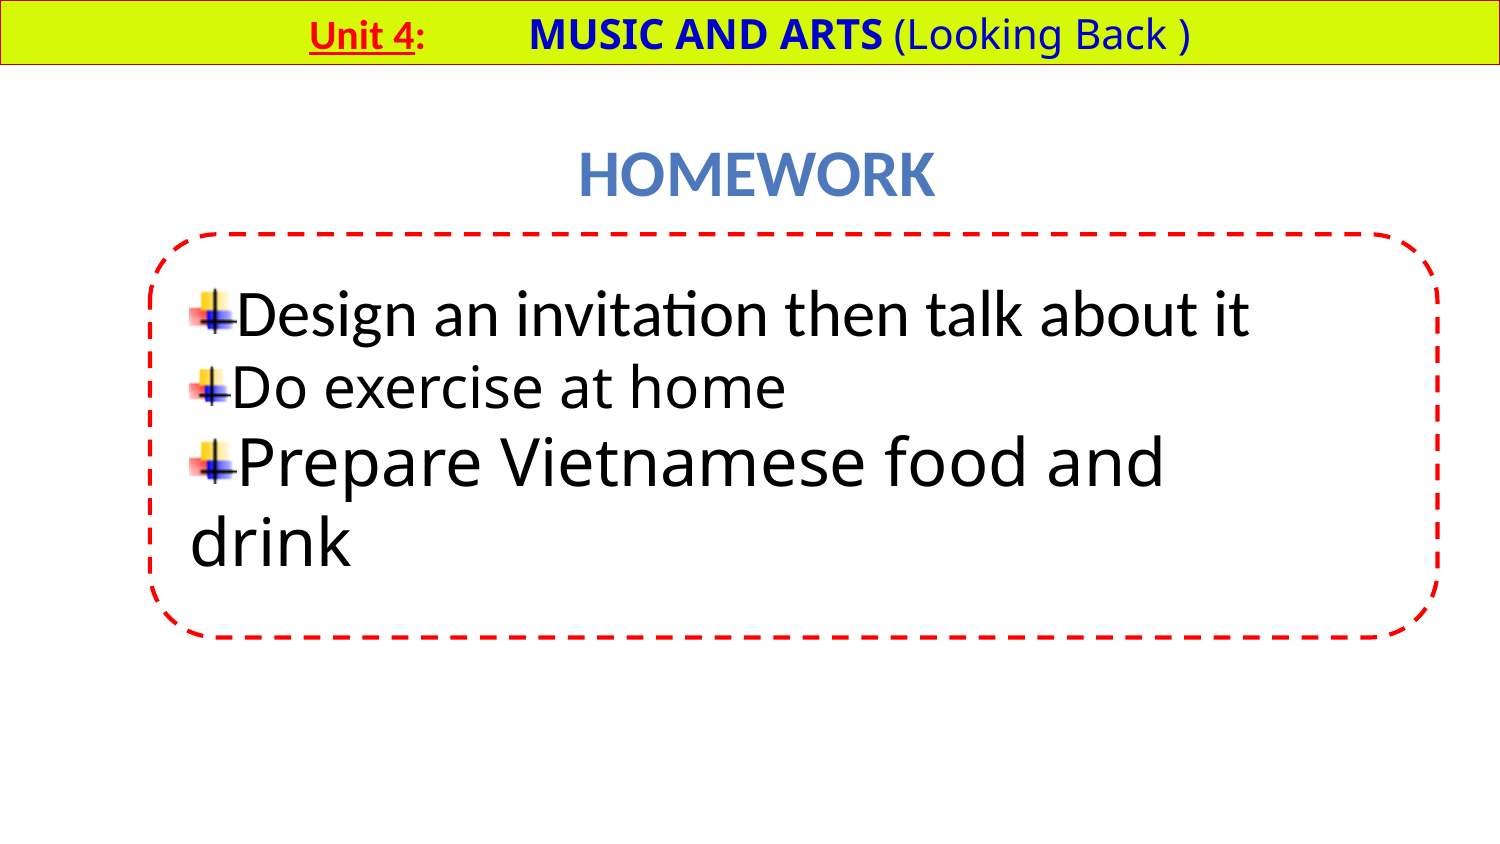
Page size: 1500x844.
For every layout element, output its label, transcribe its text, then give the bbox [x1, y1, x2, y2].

text_box Unit 4: MUSIC AND ARTS (Looking Back ) [0, 0, 1500, 65]
text_box [147, 232, 1440, 640]
text_box homeWORK [262, 121, 1238, 217]
